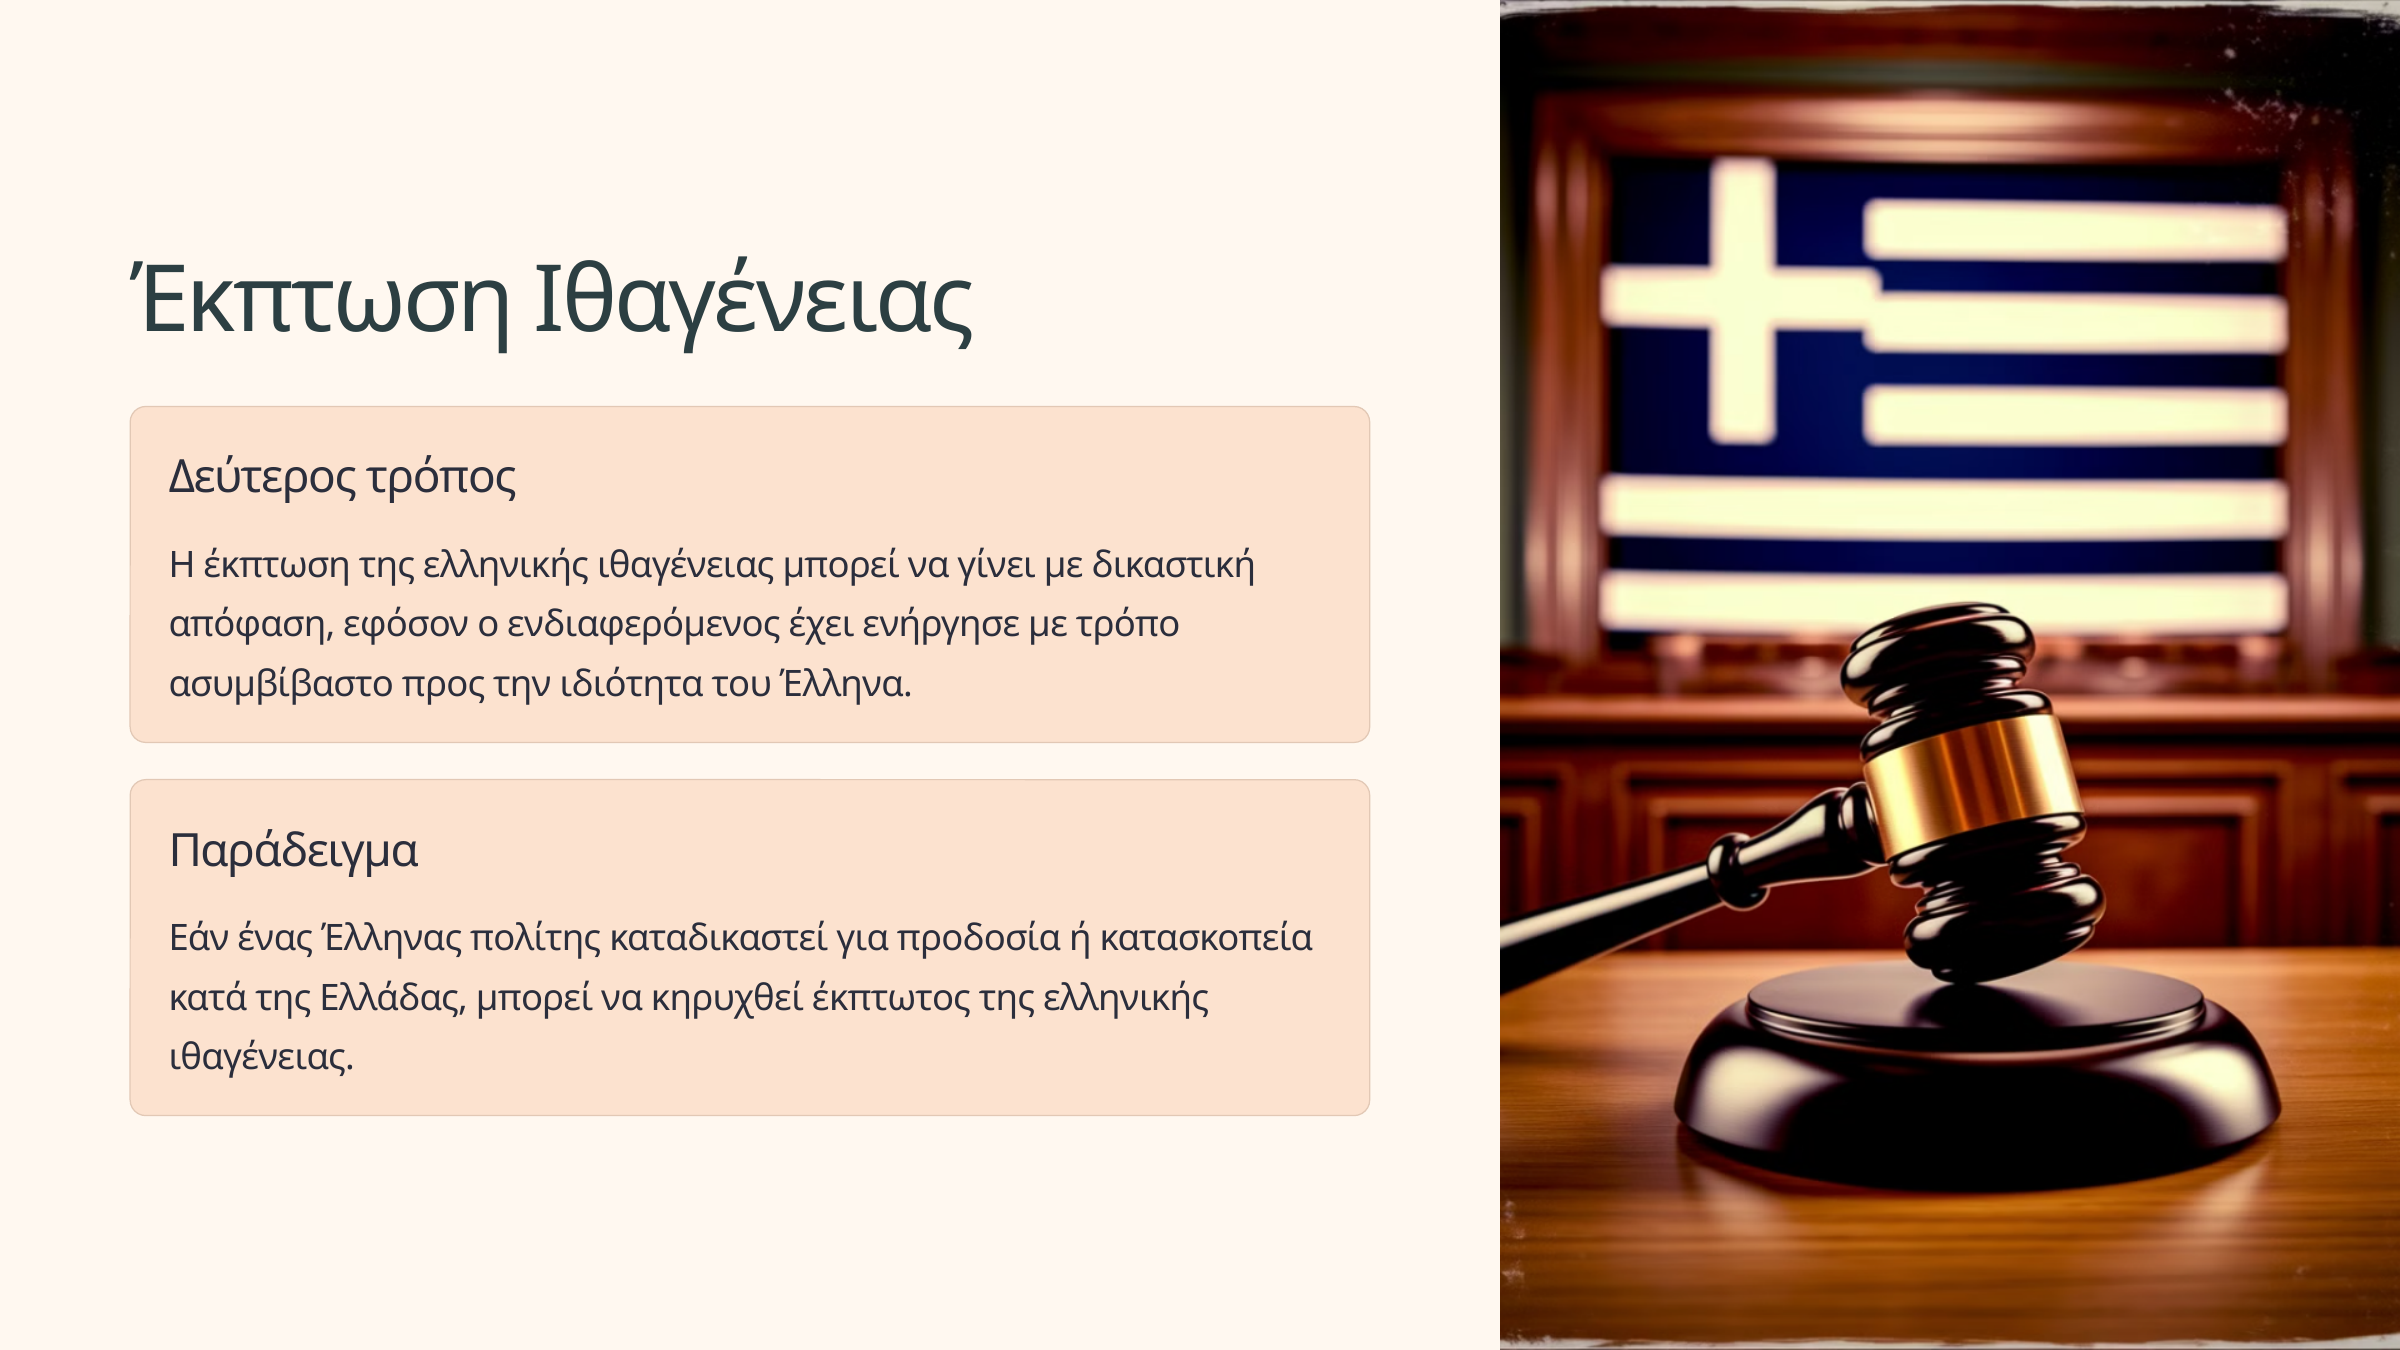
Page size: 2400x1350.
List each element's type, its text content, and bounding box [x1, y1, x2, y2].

text_box Η έκπτωση της ελληνικής ιθαγένειας μπορεί να γίνει με δικαστική απόφαση, εφόσον ο ενδιαφερόμενος έχει ενήργησε με τρόπο ασυμβίβαστο προς την ιδιότητα του Έλληνα. [168, 525, 1332, 704]
text_box Δεύτερος τρόπος [168, 444, 634, 503]
text_box Έκπτωση Ιθαγένειας [130, 234, 1061, 351]
text_box Παράδειγμα [168, 818, 634, 877]
text_box [130, 406, 1370, 743]
text_box Εάν ένας Έλληνας πολίτης καταδικαστεί για προδοσία ή κατασκοπεία κατά της Ελλάδας, μπορεί να κηρυχθεί έκπτωτος της ελληνικής ιθαγένειας. [168, 898, 1332, 1077]
picture [1499, 0, 2400, 1350]
text_box [130, 779, 1370, 1116]
